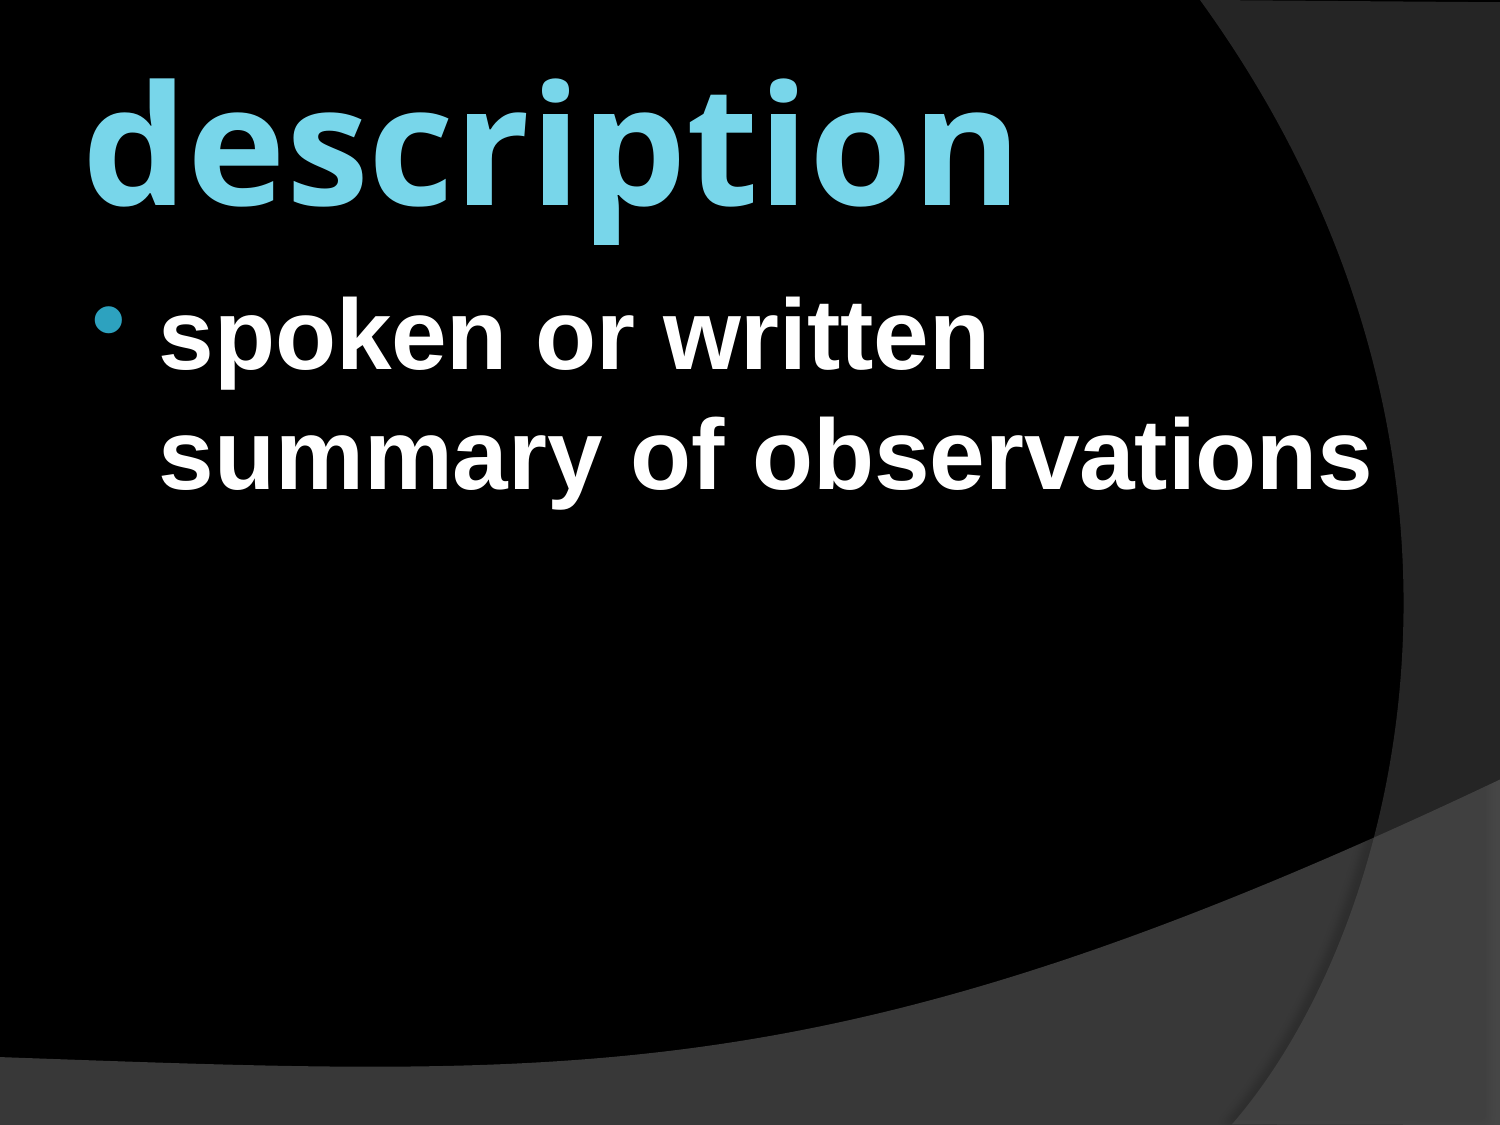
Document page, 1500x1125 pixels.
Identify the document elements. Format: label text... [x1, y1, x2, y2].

title description [75, 45, 1300, 233]
list spoken or written summary of observations [75, 262, 1400, 1005]
